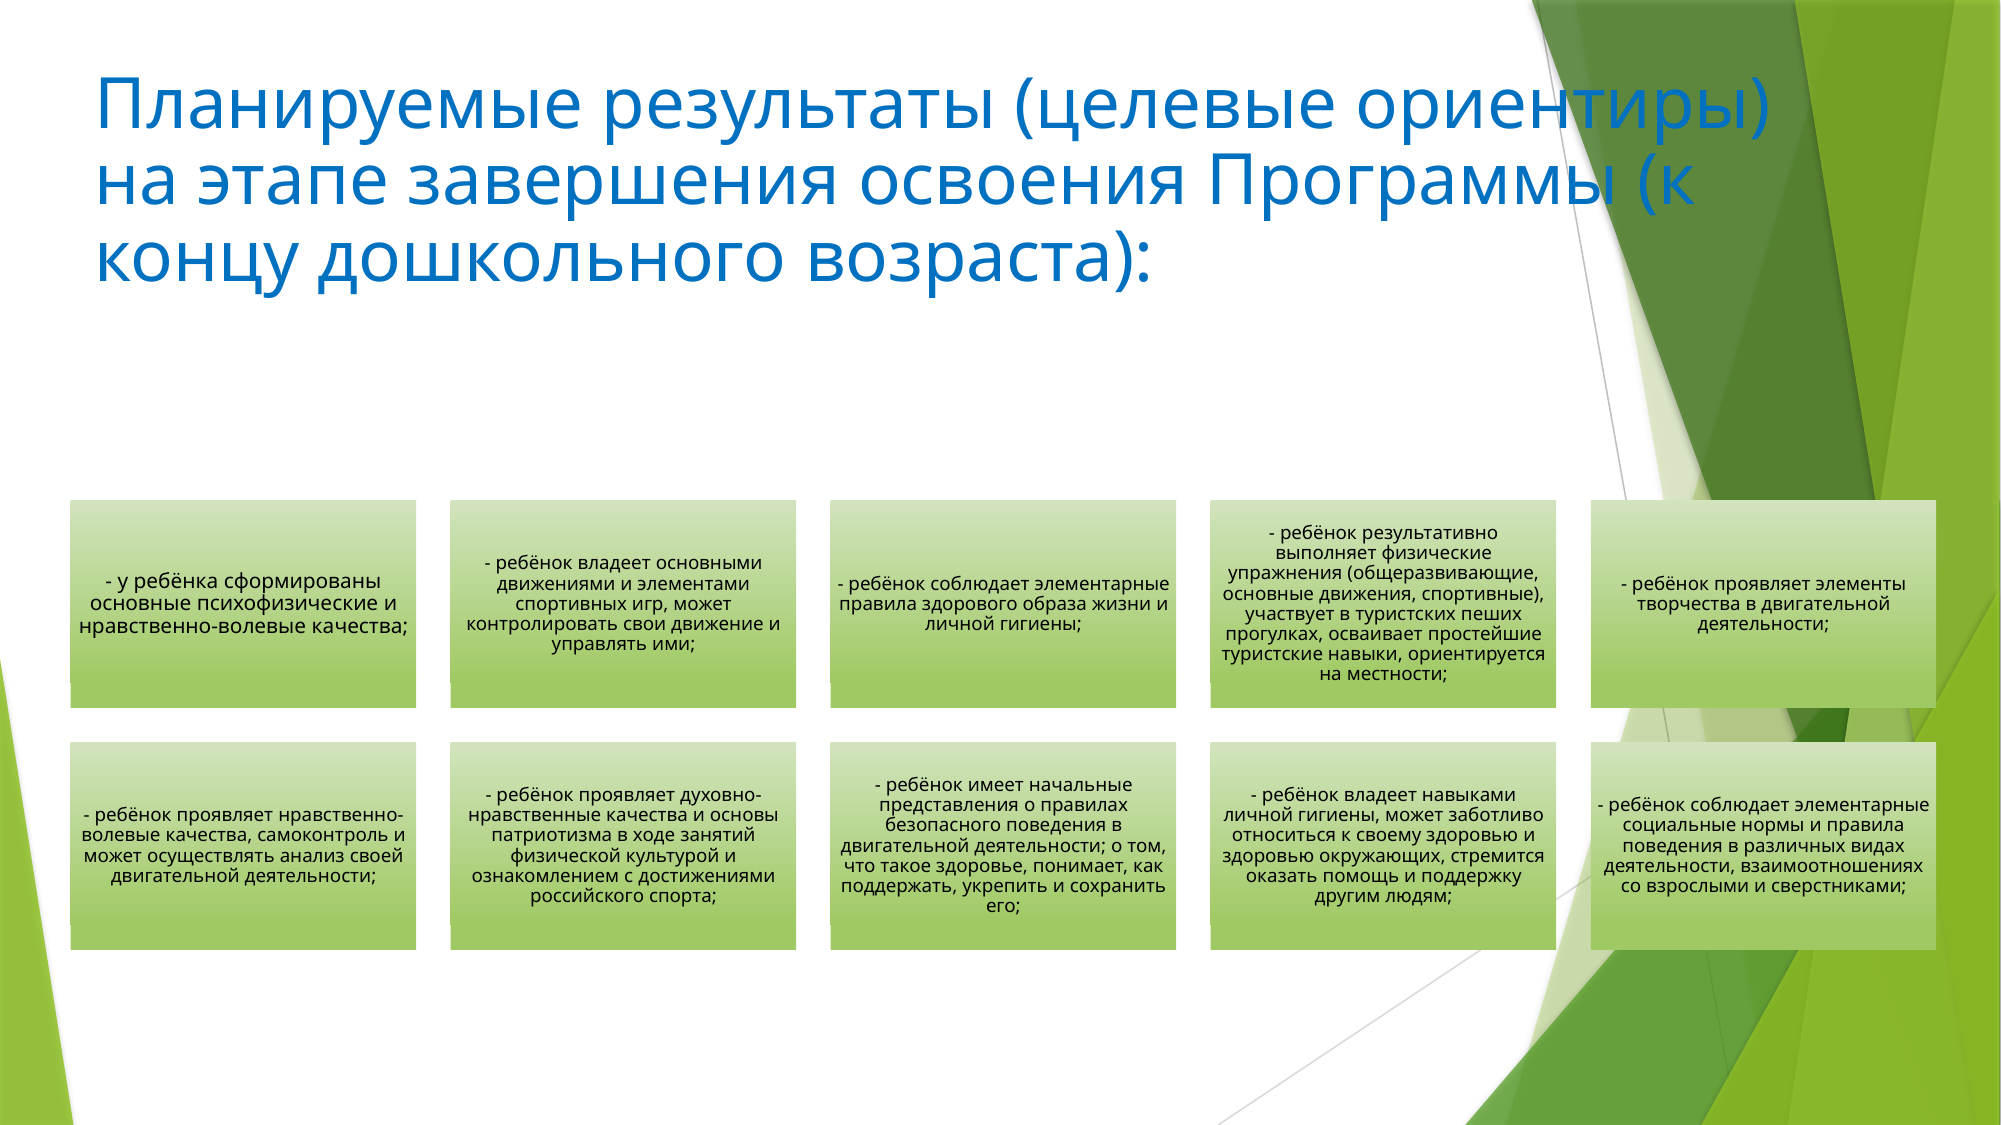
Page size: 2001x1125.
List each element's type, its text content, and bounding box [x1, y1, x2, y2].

title Планируемые результаты (целевые ориентиры) на этапе завершения освоения Программы (к концу дошкольного возраста): [79, 59, 1863, 318]
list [69, 444, 1938, 1006]
